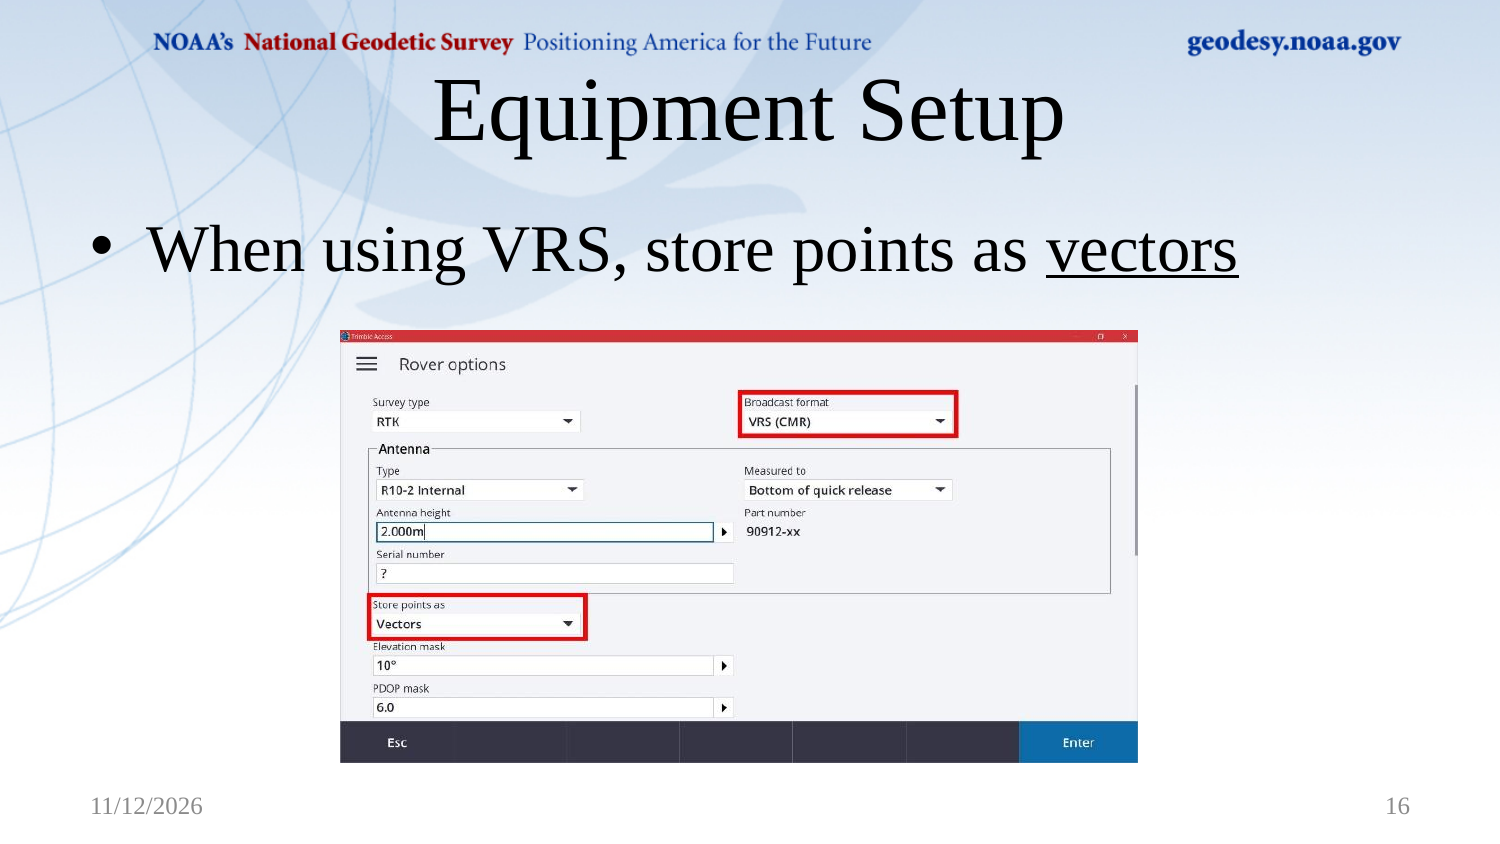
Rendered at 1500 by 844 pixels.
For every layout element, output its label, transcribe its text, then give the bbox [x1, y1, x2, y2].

slide_number 16 [1074, 782, 1425, 827]
list When using VRS, store points as vectors [75, 196, 1425, 754]
picture [0, 0, 1500, 844]
title Equipment Setup [75, 33, 1425, 175]
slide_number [75, 782, 425, 827]
